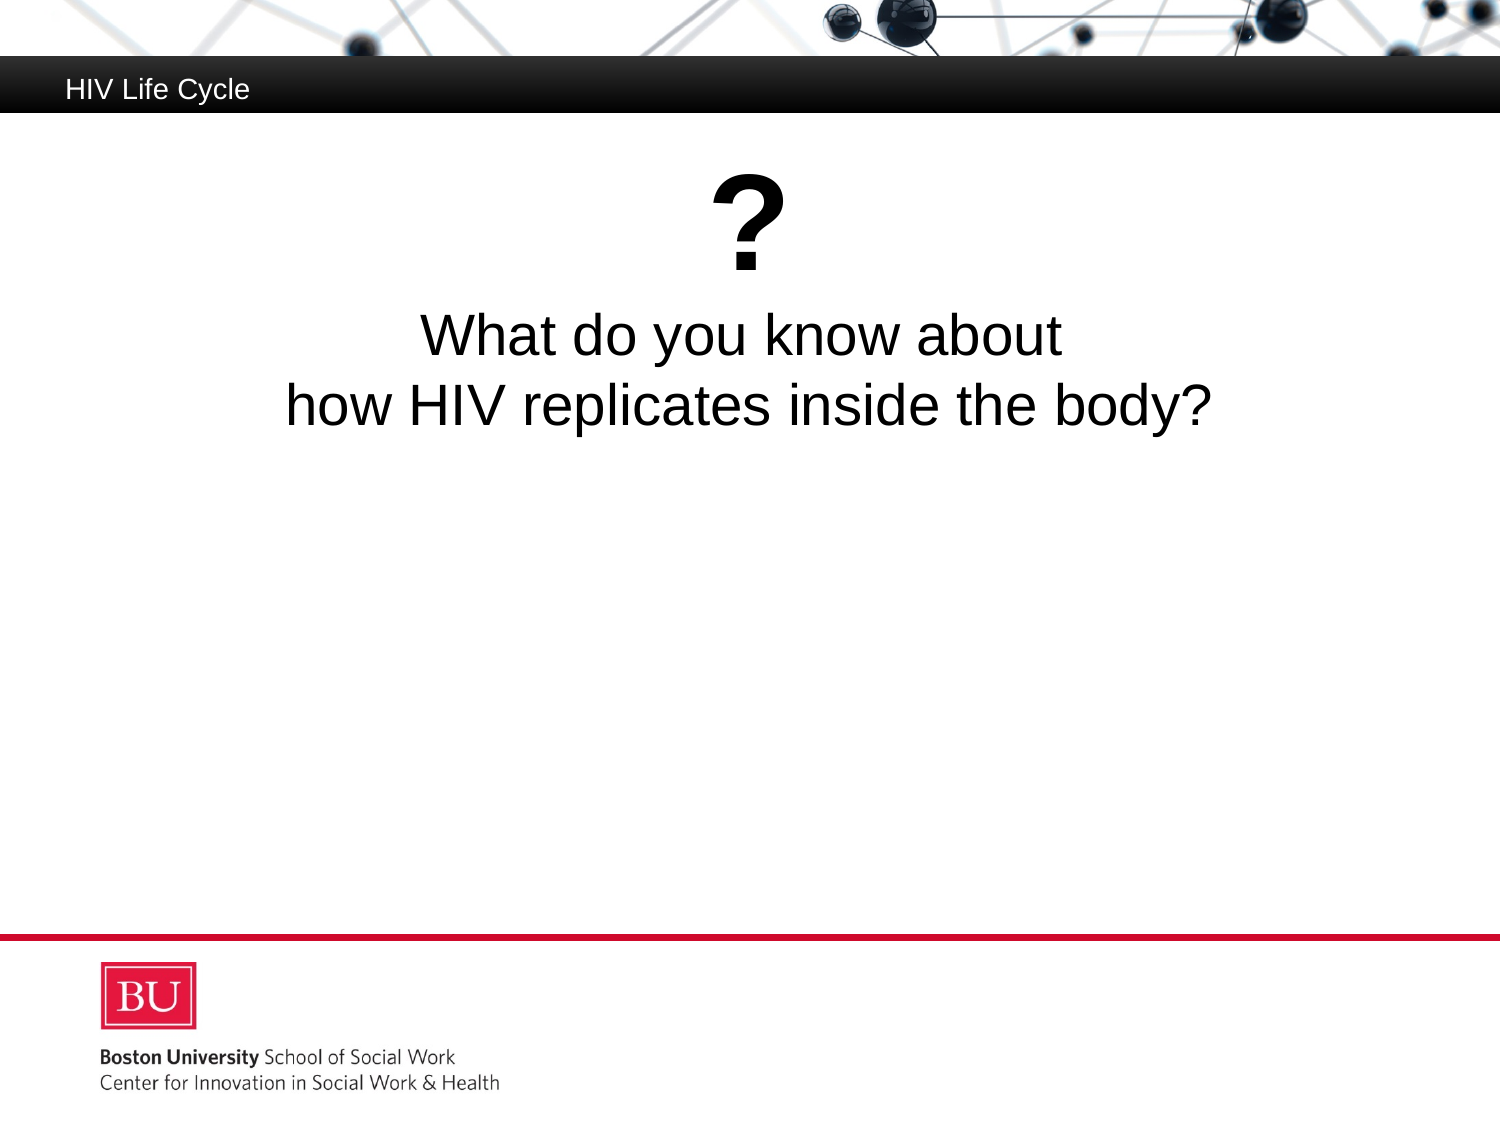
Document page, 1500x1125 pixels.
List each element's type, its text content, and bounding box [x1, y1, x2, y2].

text_box HIV Life Cycle [49, 62, 267, 113]
title ? What do you know about how HIV replicates inside the body? [99, 125, 1400, 238]
picture [0, 0, 1500, 56]
picture [99, 962, 500, 1095]
